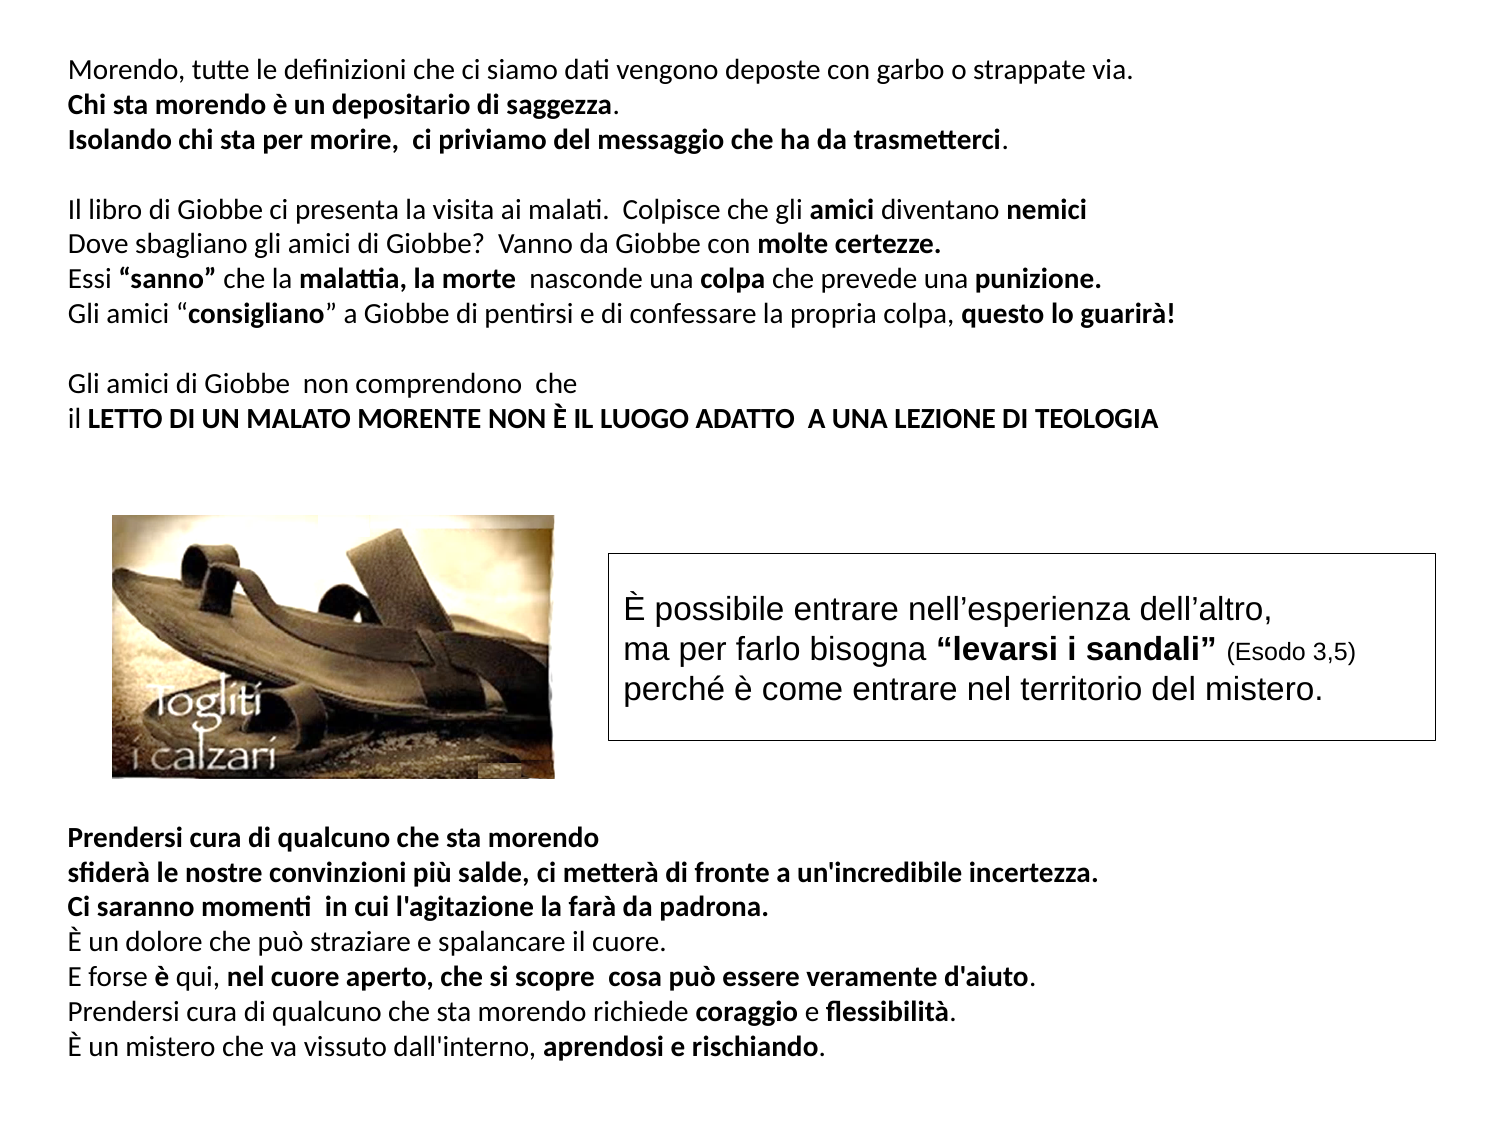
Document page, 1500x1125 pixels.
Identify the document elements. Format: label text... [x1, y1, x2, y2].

picture [111, 514, 555, 779]
text_box Morendo, tutte le defini­zioni che ci siamo dati vengono deposte con garbo o strappate via. Chi sta morendo è un depositario di saggezza. Isolando chi sta per morire, ci privia­mo del messaggio che ha da trasmetterci. Il libro di Giobbe ci presenta la visita ai malati. Colpisce che gli amici diventano nemici Dove sbagliano gli amici di Giobbe? Vanno da Giobbe con molte certezze. Essi “sanno” che la malattia, la morte nasconde una colpa che prevede una punizione. Gli amici “consigliano” a Giobbe di pentirsi e di confessare la propria colpa, questo lo guarirà! Gli amici di Giobbe non comprendono che il LETTO DI UN MALATO MORENTE NON È IL LUOGO ADATTO A UNA LEZIONE DI TEOLOGIA [53, 42, 1459, 442]
title È possibile entrare nell’esperienza dell’altro, ma per farlo bisogna “levarsi i sandali” (Esodo 3,5) perché è come entrare nel territorio del mistero. [608, 553, 1436, 741]
text_box Prendersi cura di qualcuno che sta morendo sfiderà le nostre convinzioni più salde, ci met­terà di fronte a un'incredibile incertezza. Ci saranno momenti in cui l'agitazione la farà da padrona. È un dolore che può straziare e spa­lancare il cuore. E forse è qui, nel cuore aperto, che si scopre cosa può essere veramente d'aiuto. Prendersi cura di qualcuno che sta morendo richiede coraggio e flessibilità. È un mistero che va vissuto dall'interno, aprendosi e ri­schiando. [53, 810, 1140, 1070]
